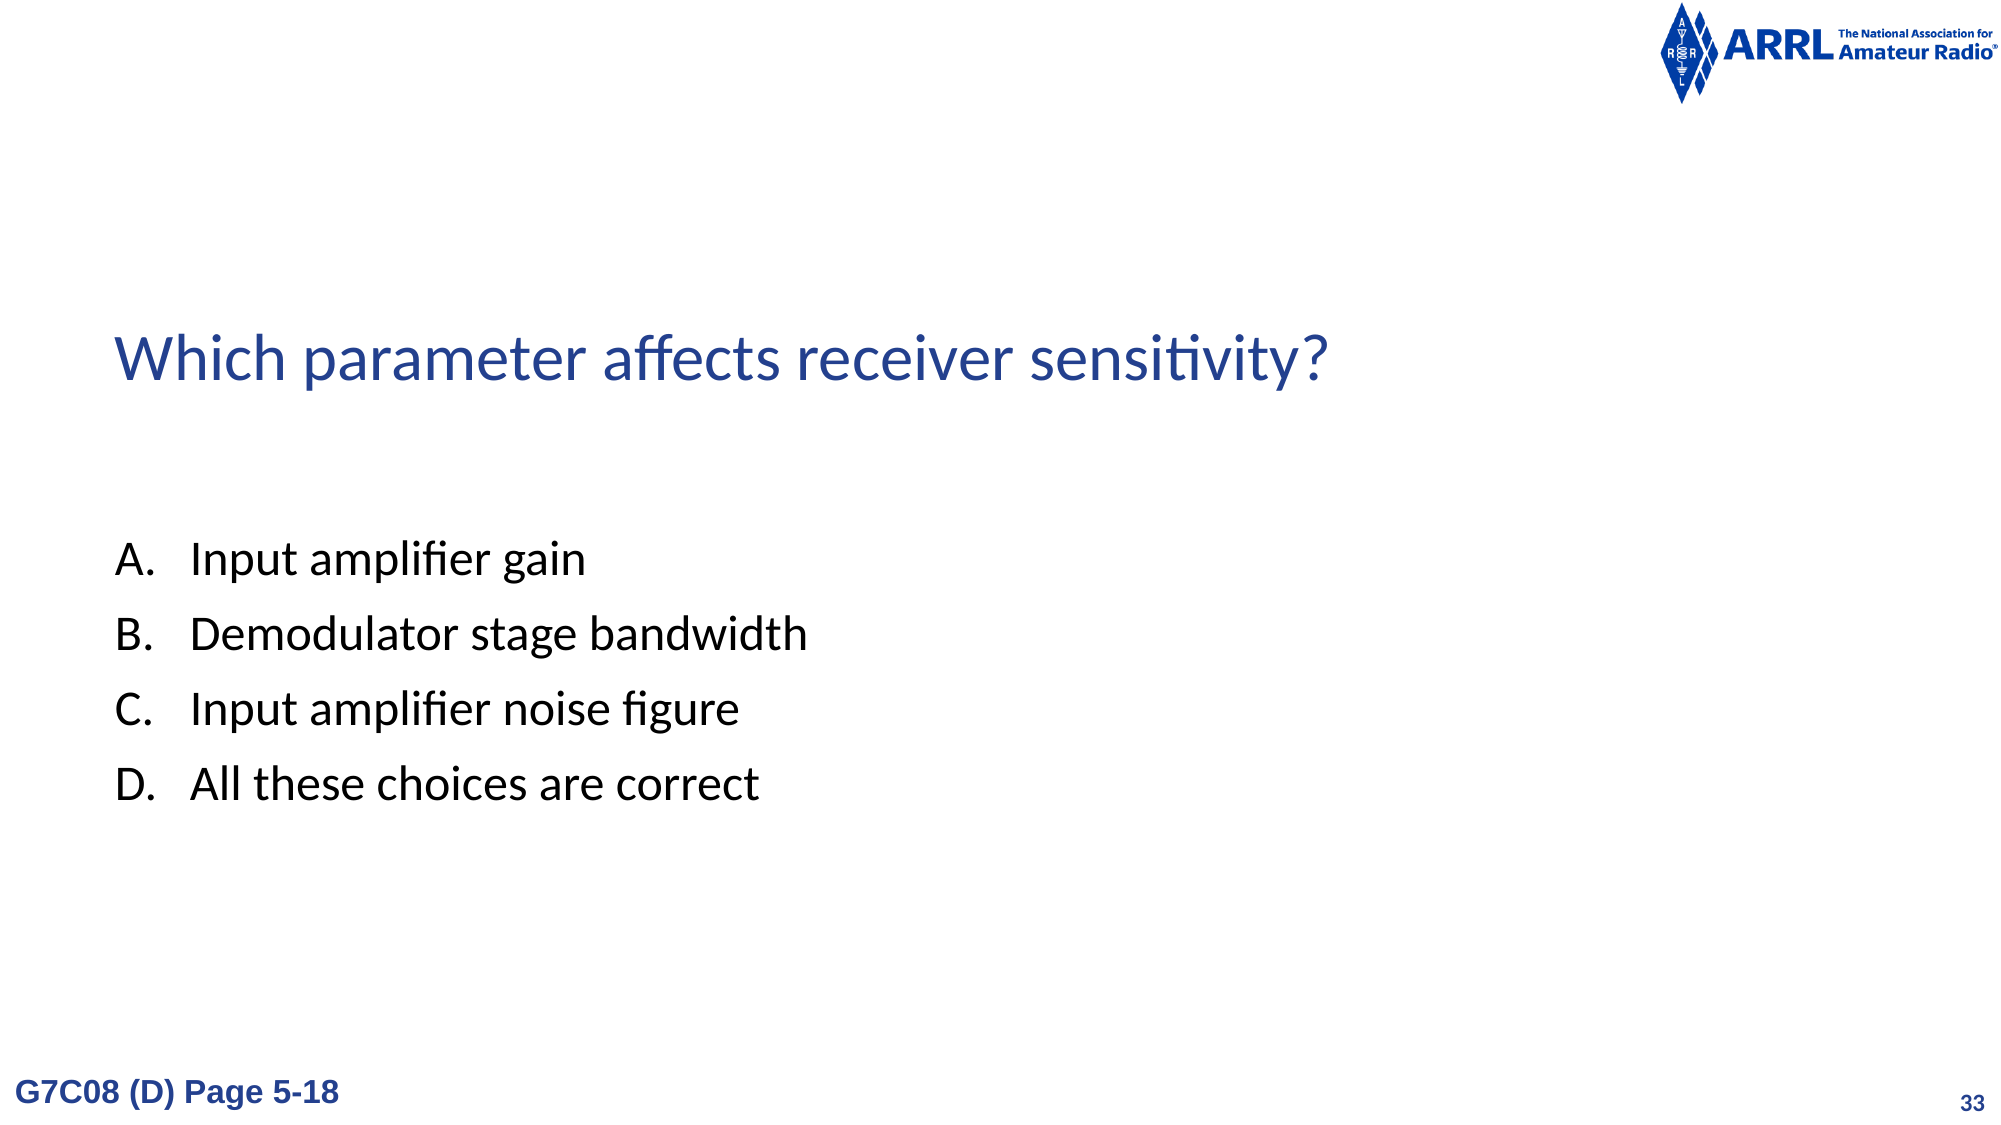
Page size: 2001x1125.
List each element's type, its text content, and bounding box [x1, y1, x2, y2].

picture [1658, 0, 1999, 106]
title Which parameter affects receiver sensitivity? [99, 249, 1900, 468]
text_box 33 [1899, 1079, 2000, 1125]
list Input amplifier gain Demodulator stage bandwidth Input amplifier noise figure All these choices are correct [99, 525, 1900, 1005]
text_box G7C08 (D) Page 5-18 [0, 1062, 1313, 1118]
